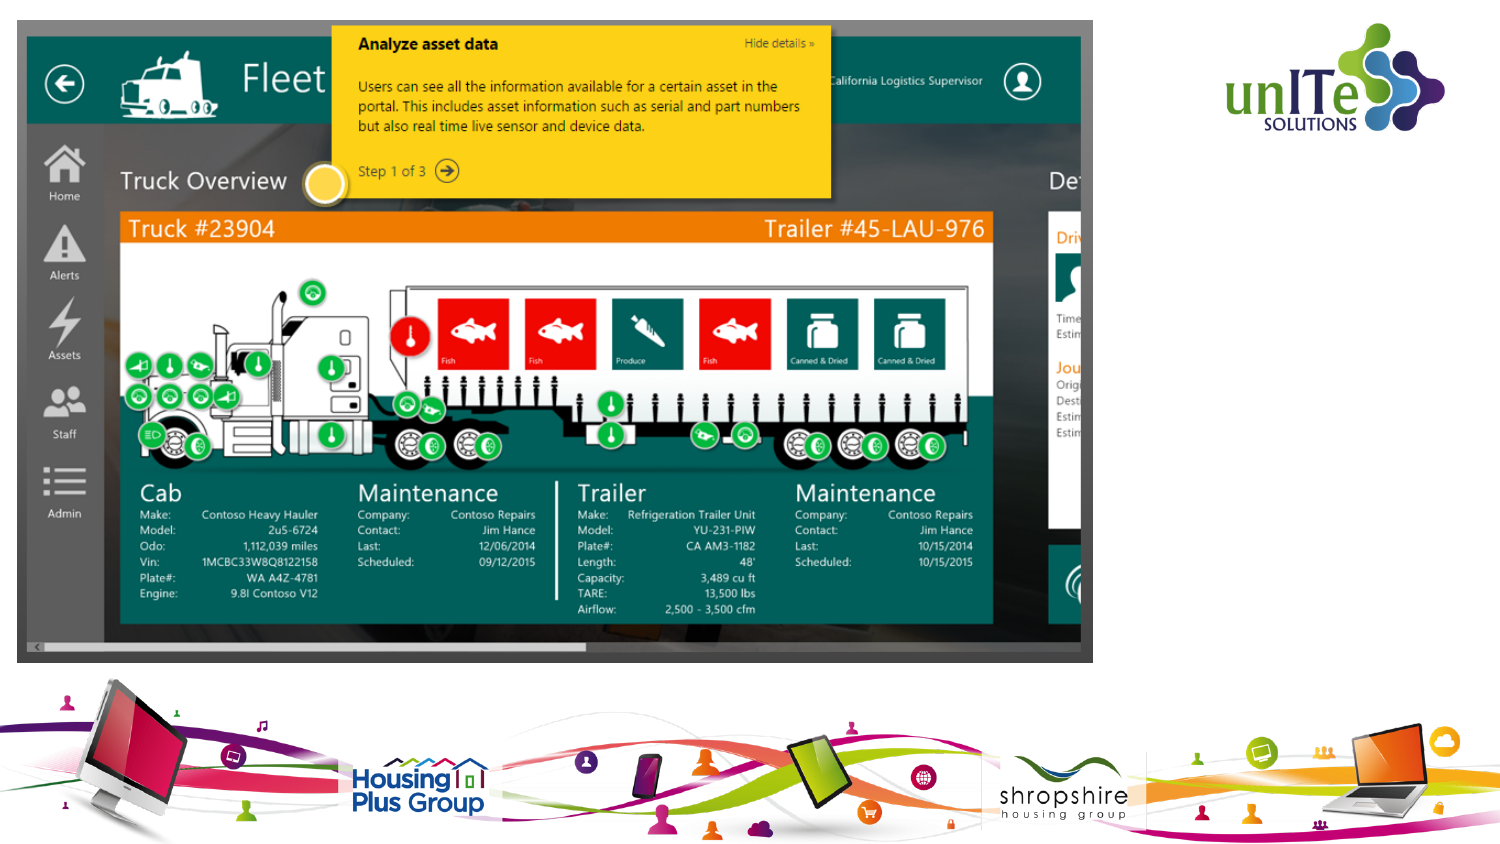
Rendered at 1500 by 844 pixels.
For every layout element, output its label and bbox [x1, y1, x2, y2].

picture [17, 19, 1093, 663]
picture [0, 669, 1500, 844]
picture [1198, 8, 1473, 146]
